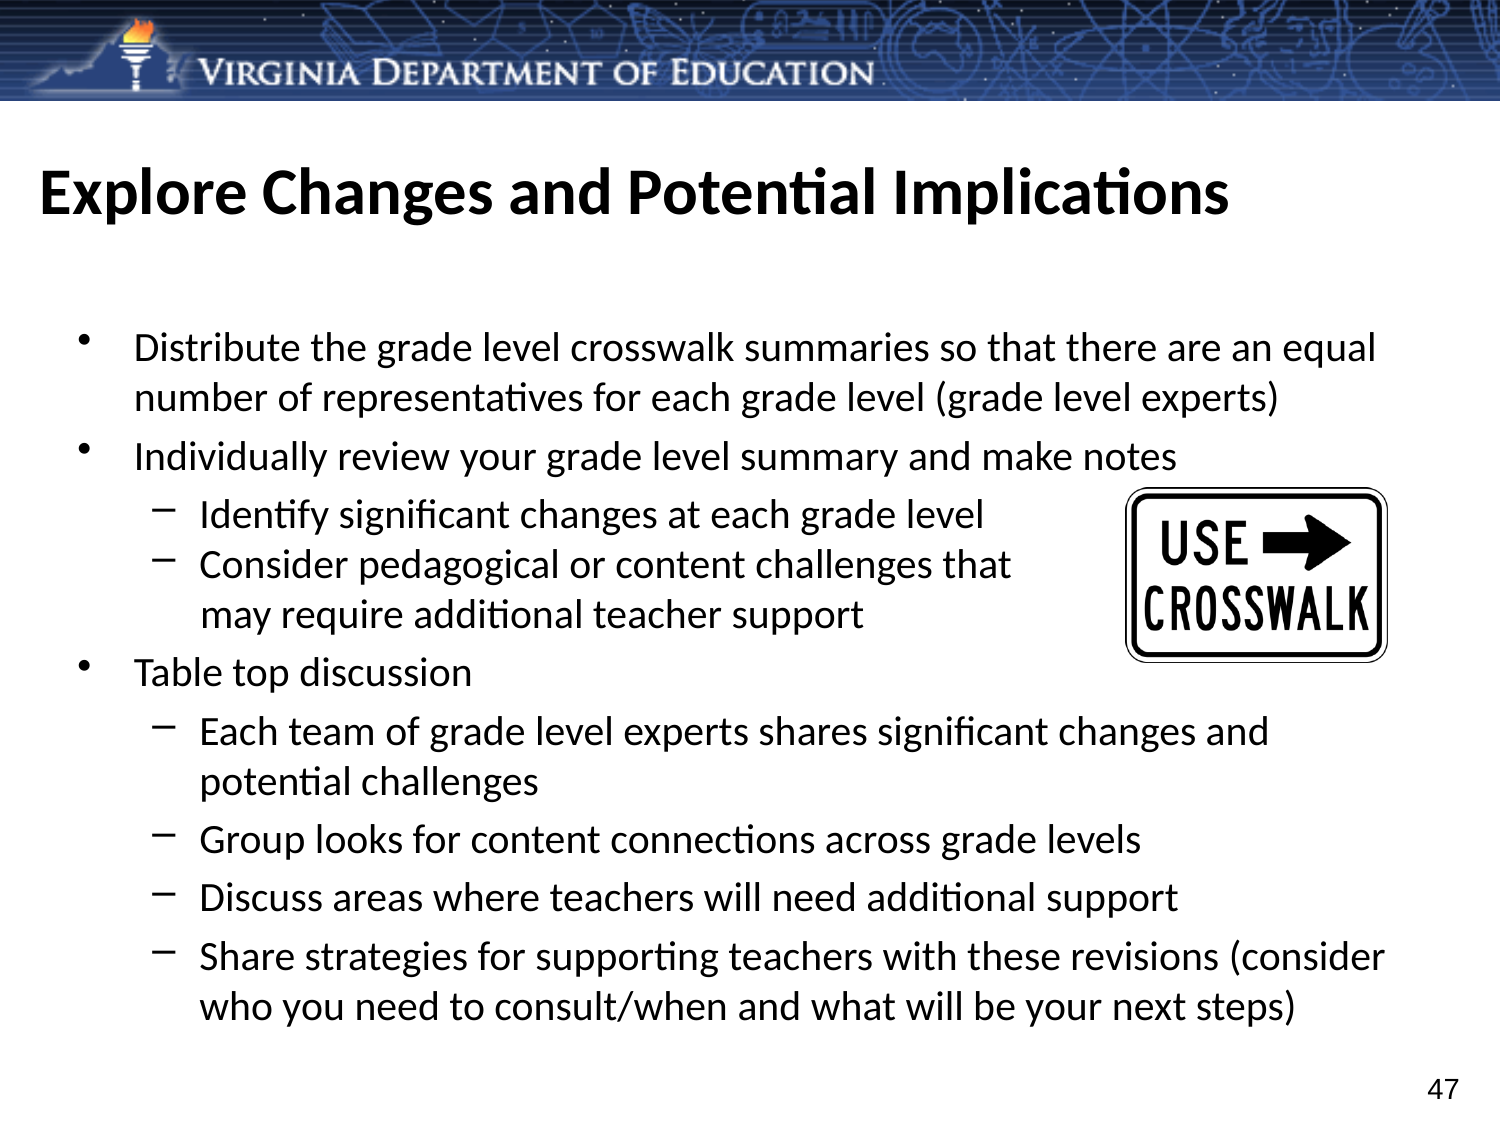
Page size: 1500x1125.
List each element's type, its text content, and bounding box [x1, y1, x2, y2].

slide_number 47 [1124, 1062, 1476, 1125]
picture [0, 0, 1500, 101]
list Distribute the grade level crosswalk summaries so that there are an equal number of representatives for each grade level (grade level experts) Individually review your grade level summary and make notes Identify significant changes at each grade level Consider pedagogical or content challenges that may require additional teacher support Table top discussion Each team of grade level experts shares significant changes and potential challenges Group looks for content connections across grade levels Discuss areas where teachers will need additional support Share strategies for supporting teachers with these revisions (consider who you need to consult/when and what will be your next steps) [62, 312, 1413, 1051]
picture [1124, 487, 1388, 663]
title Explore Changes and Potential Implications [24, 87, 1463, 288]
